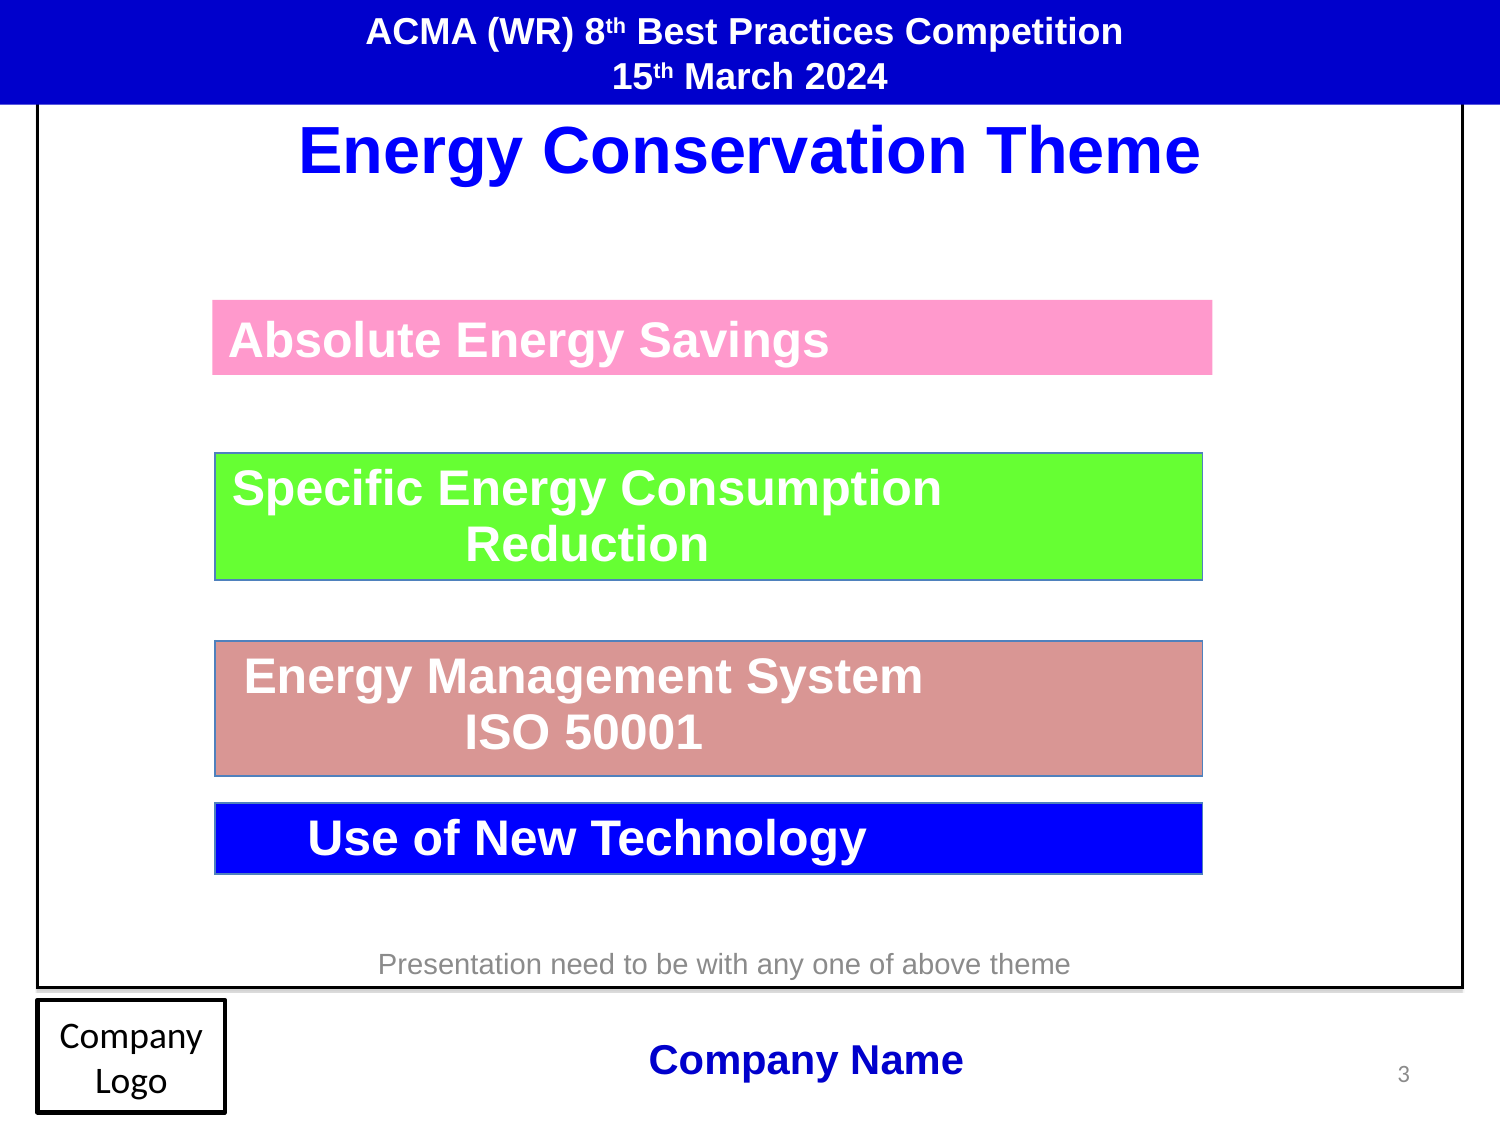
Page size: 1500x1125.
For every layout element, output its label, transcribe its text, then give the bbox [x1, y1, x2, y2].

text_box Energy Conservation Theme [74, 105, 1425, 213]
table_header [959, 454, 1202, 579]
table_header Energy Management System ISO 50001 [216, 642, 953, 775]
table_header [959, 804, 1202, 873]
table_header [953, 642, 1202, 775]
text_box Company Name [537, 1025, 1075, 1090]
table_header Specific Energy Consumption Reduction [216, 454, 959, 579]
text_box Company Logo [35, 998, 227, 1115]
text_box [37, 105, 1463, 988]
text_box ACMA (WR) 8th Best Practices Competition 15th March 2024 [0, 0, 1500, 105]
text_box Absolute Energy Savings [213, 299, 1213, 375]
table_header Use of New Technology [216, 804, 959, 873]
slide_number 3 [1074, 1042, 1425, 1103]
subtitle Presentation need to be with any one of above theme [200, 937, 1250, 988]
